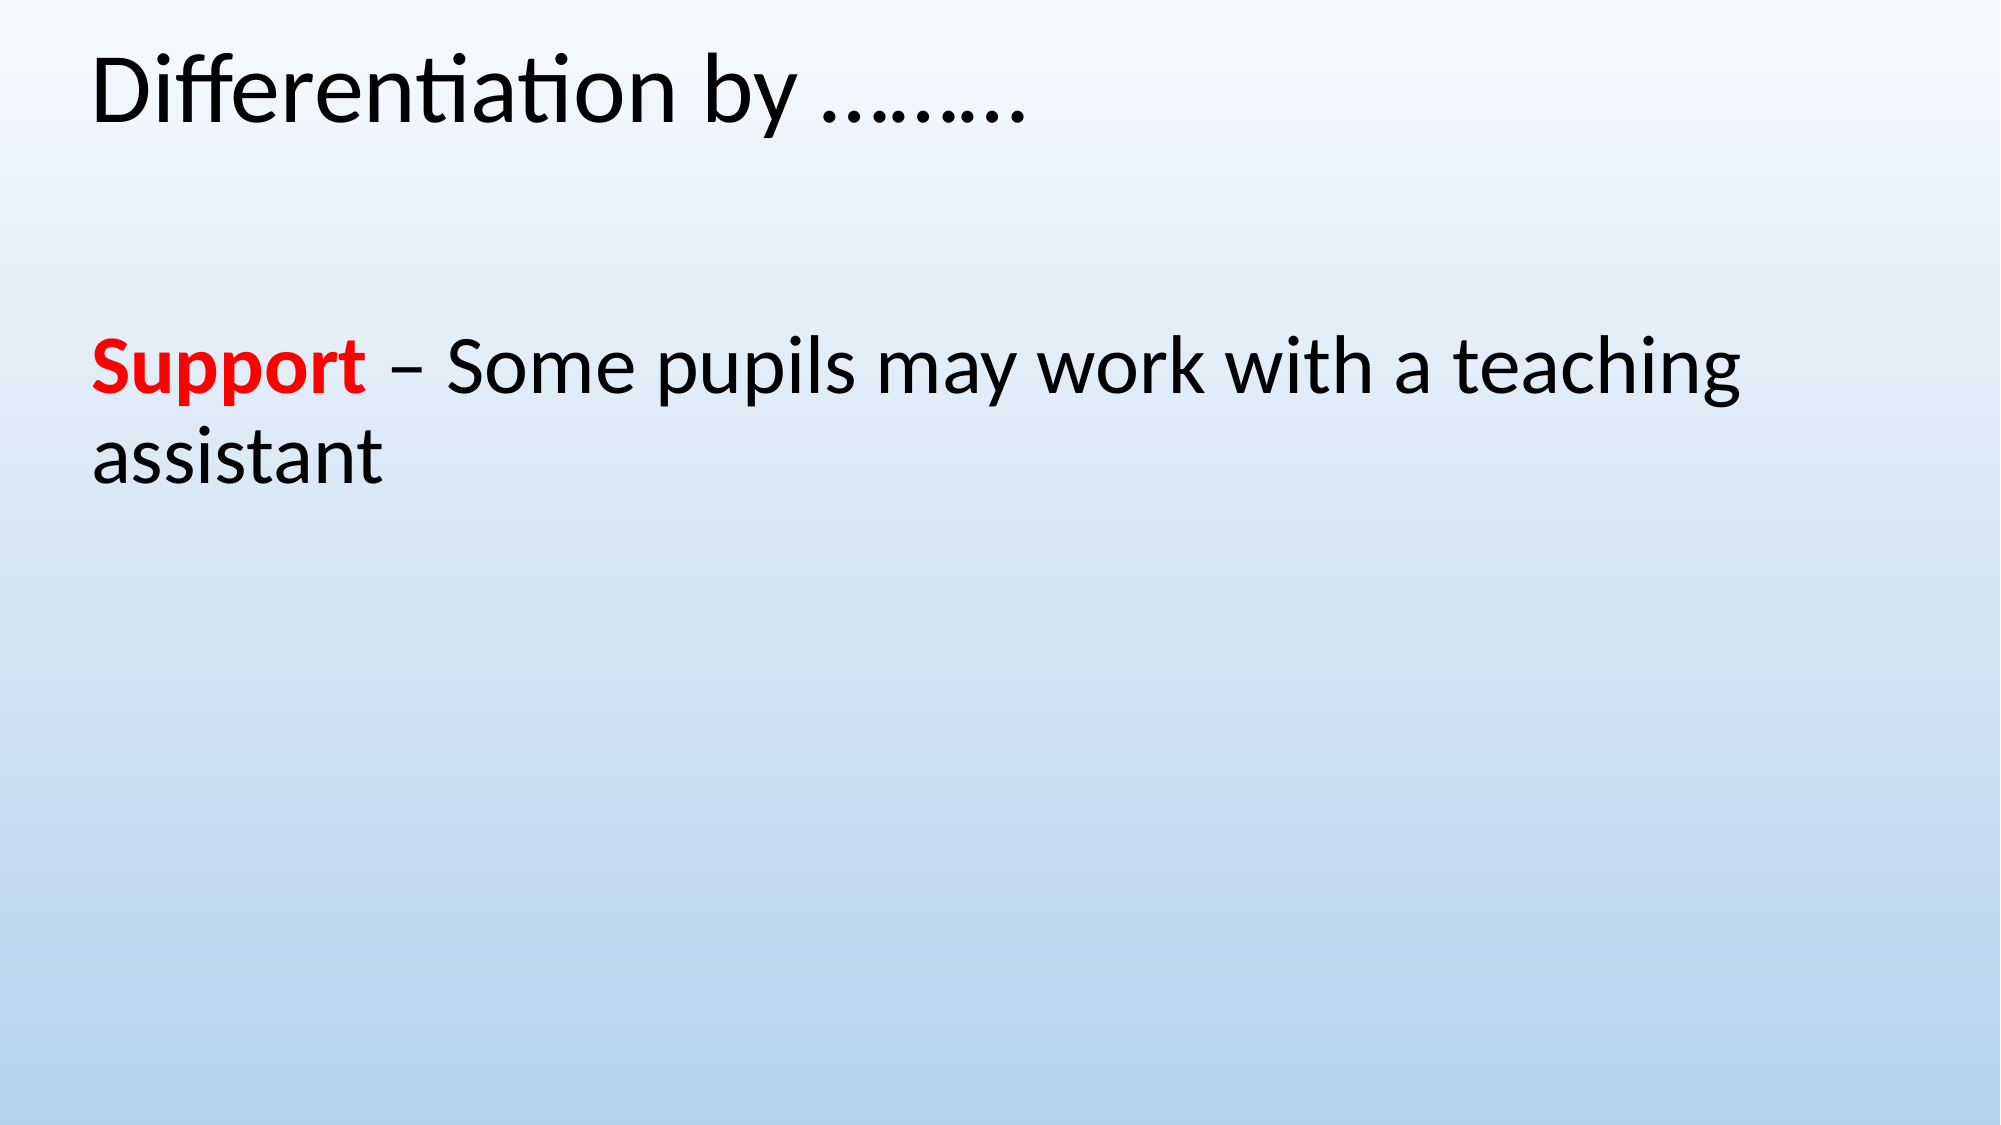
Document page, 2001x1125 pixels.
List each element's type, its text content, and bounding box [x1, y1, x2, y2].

text_box Differentiation by ……… [76, 14, 1327, 150]
list Support – Some pupils may work with a teaching assistant [76, 193, 1928, 1025]
